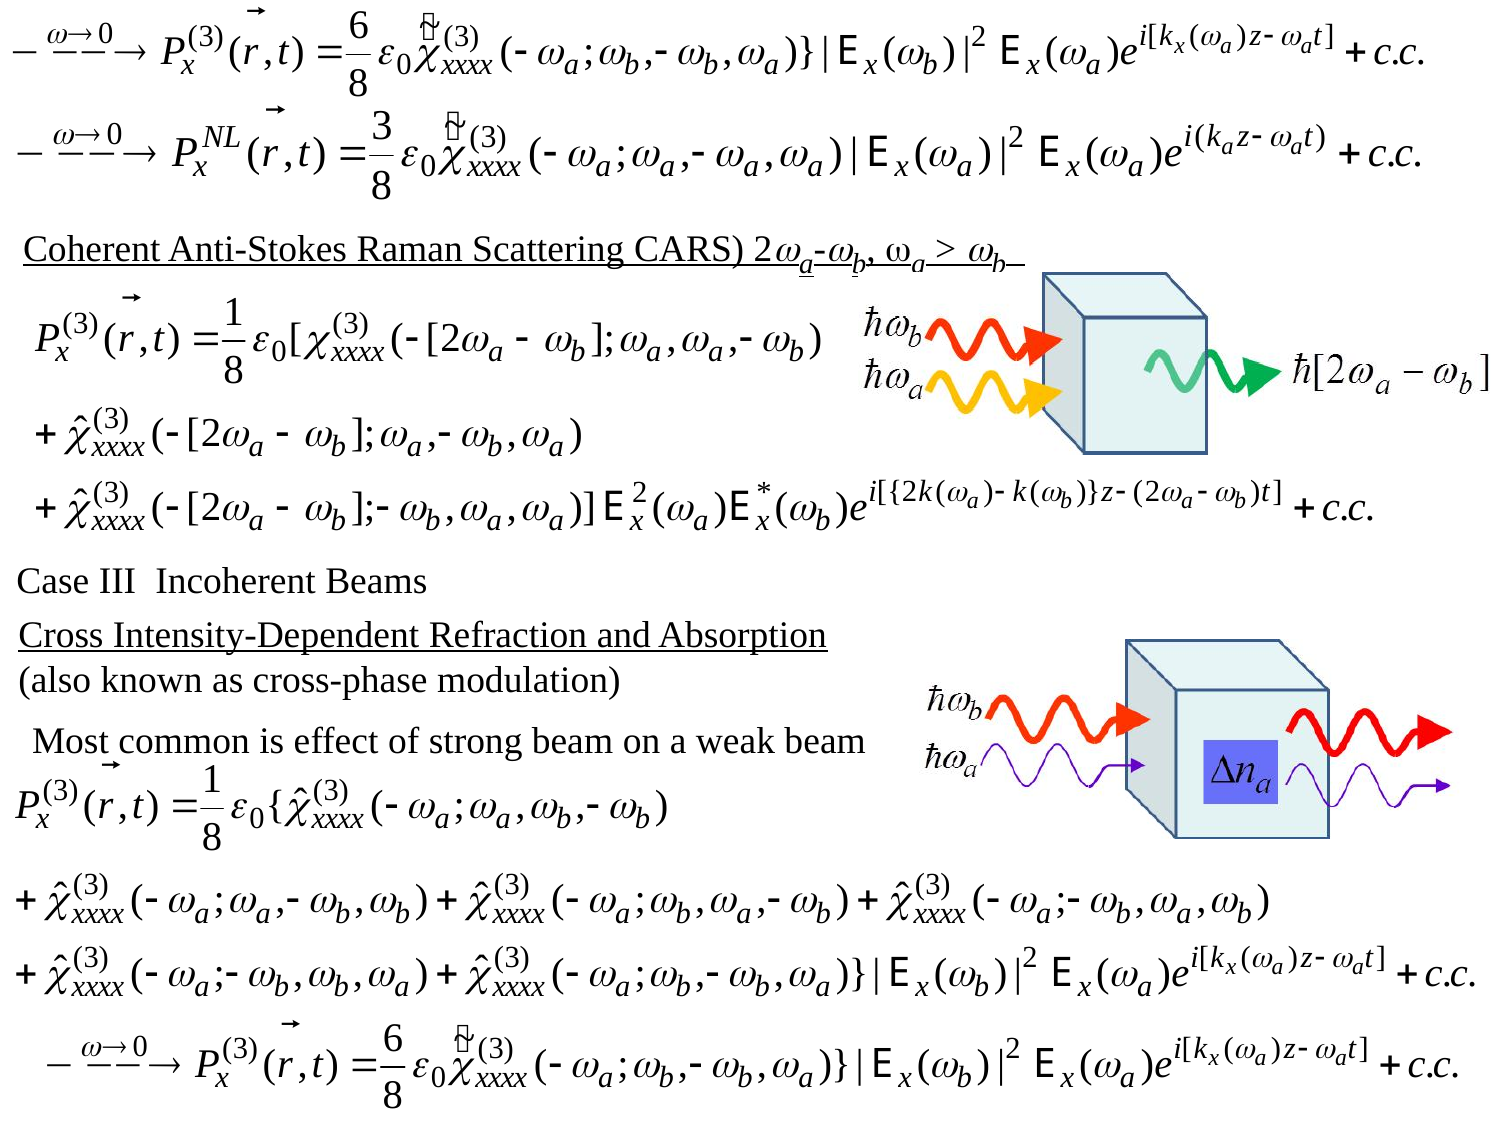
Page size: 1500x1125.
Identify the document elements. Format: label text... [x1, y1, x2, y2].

text_box Case III Incoherent Beams [1, 548, 443, 601]
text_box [0, 602, 1484, 1005]
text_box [3, 98, 1427, 209]
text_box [0, 203, 1498, 540]
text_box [0, 0, 1432, 105]
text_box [34, 1012, 1467, 1119]
